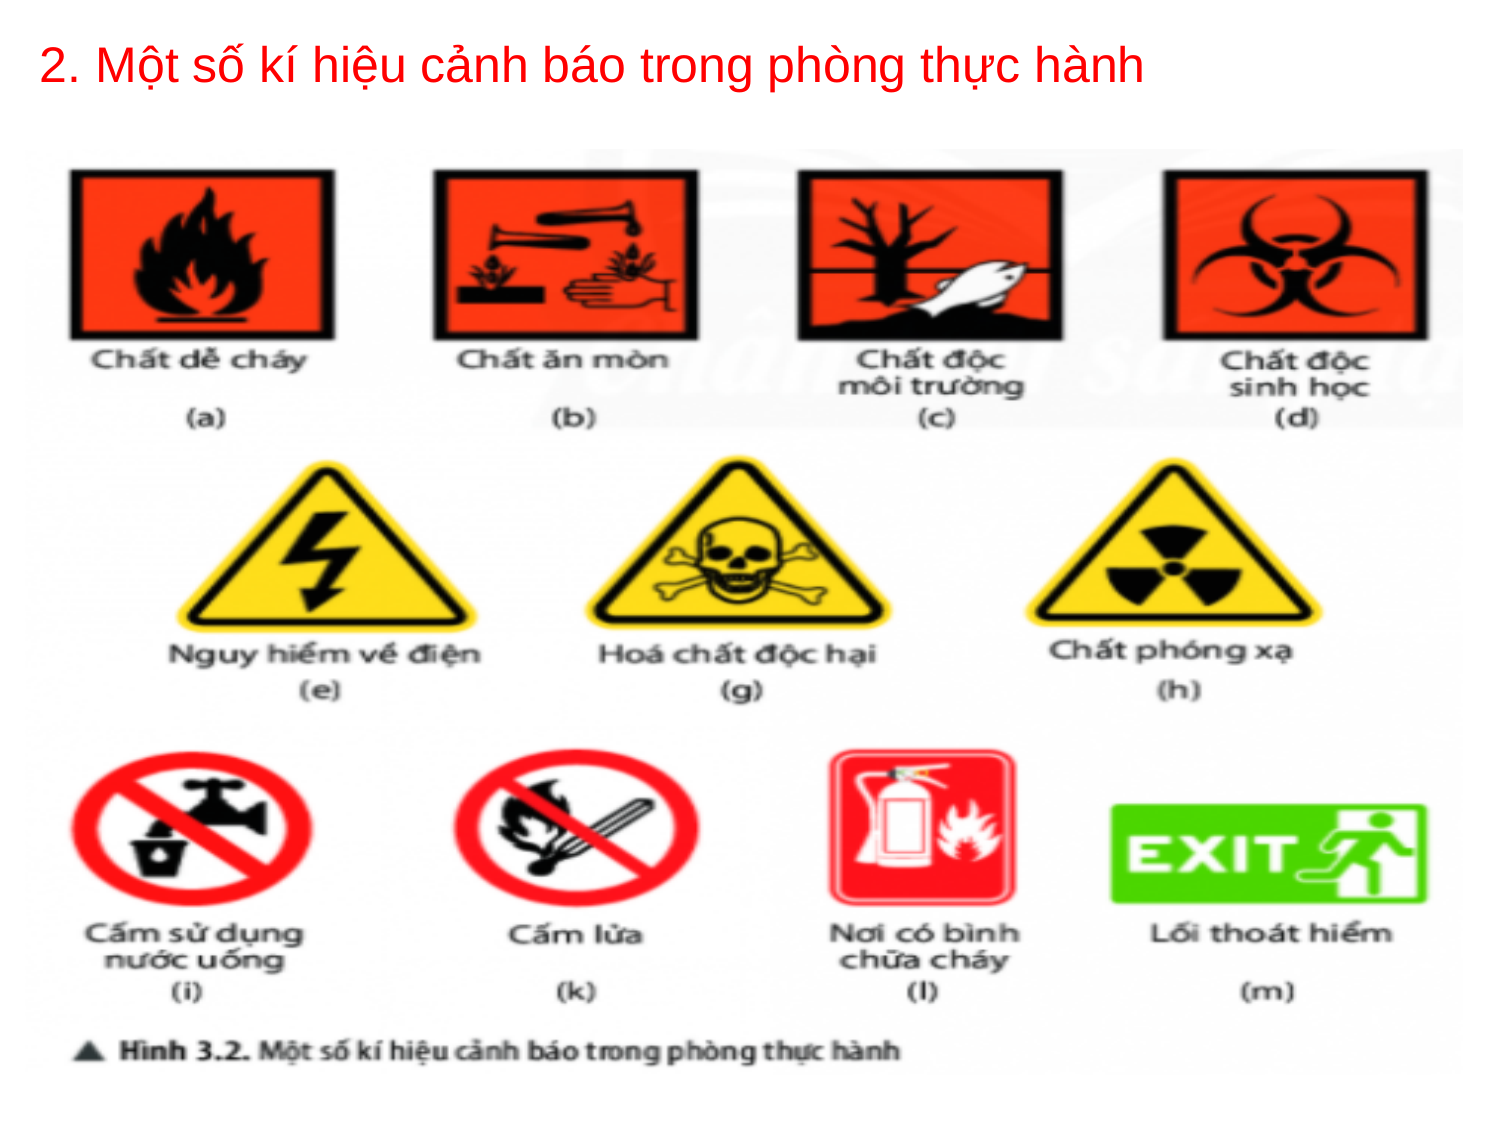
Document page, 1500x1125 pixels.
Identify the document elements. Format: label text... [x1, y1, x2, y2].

text_box 2. Một số kí hiệu cảnh báo trong phòng thực hành [24, 25, 1388, 101]
picture [25, 149, 1463, 1076]
